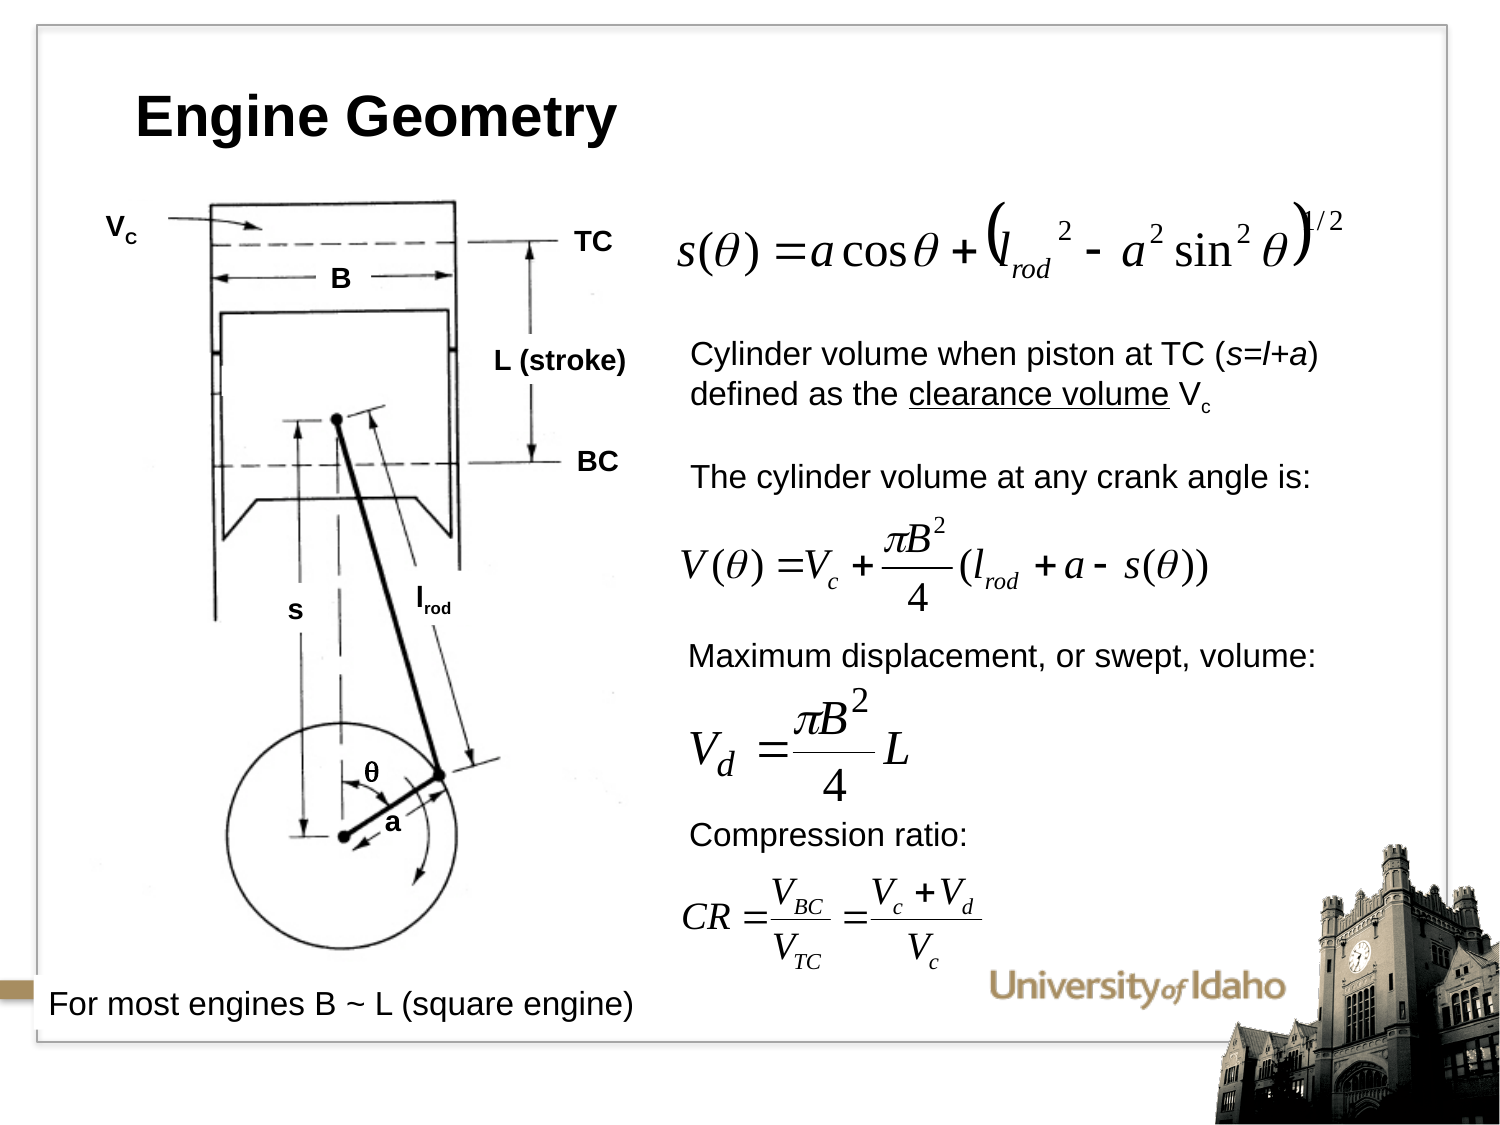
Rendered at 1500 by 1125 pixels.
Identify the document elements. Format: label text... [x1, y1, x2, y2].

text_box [668, 199, 1423, 979]
picture [984, 843, 1500, 1125]
text_box Engine Geometry [121, 70, 634, 156]
text_box For most engines B ~ L (square engine) [33, 974, 669, 1030]
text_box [76, 187, 669, 962]
